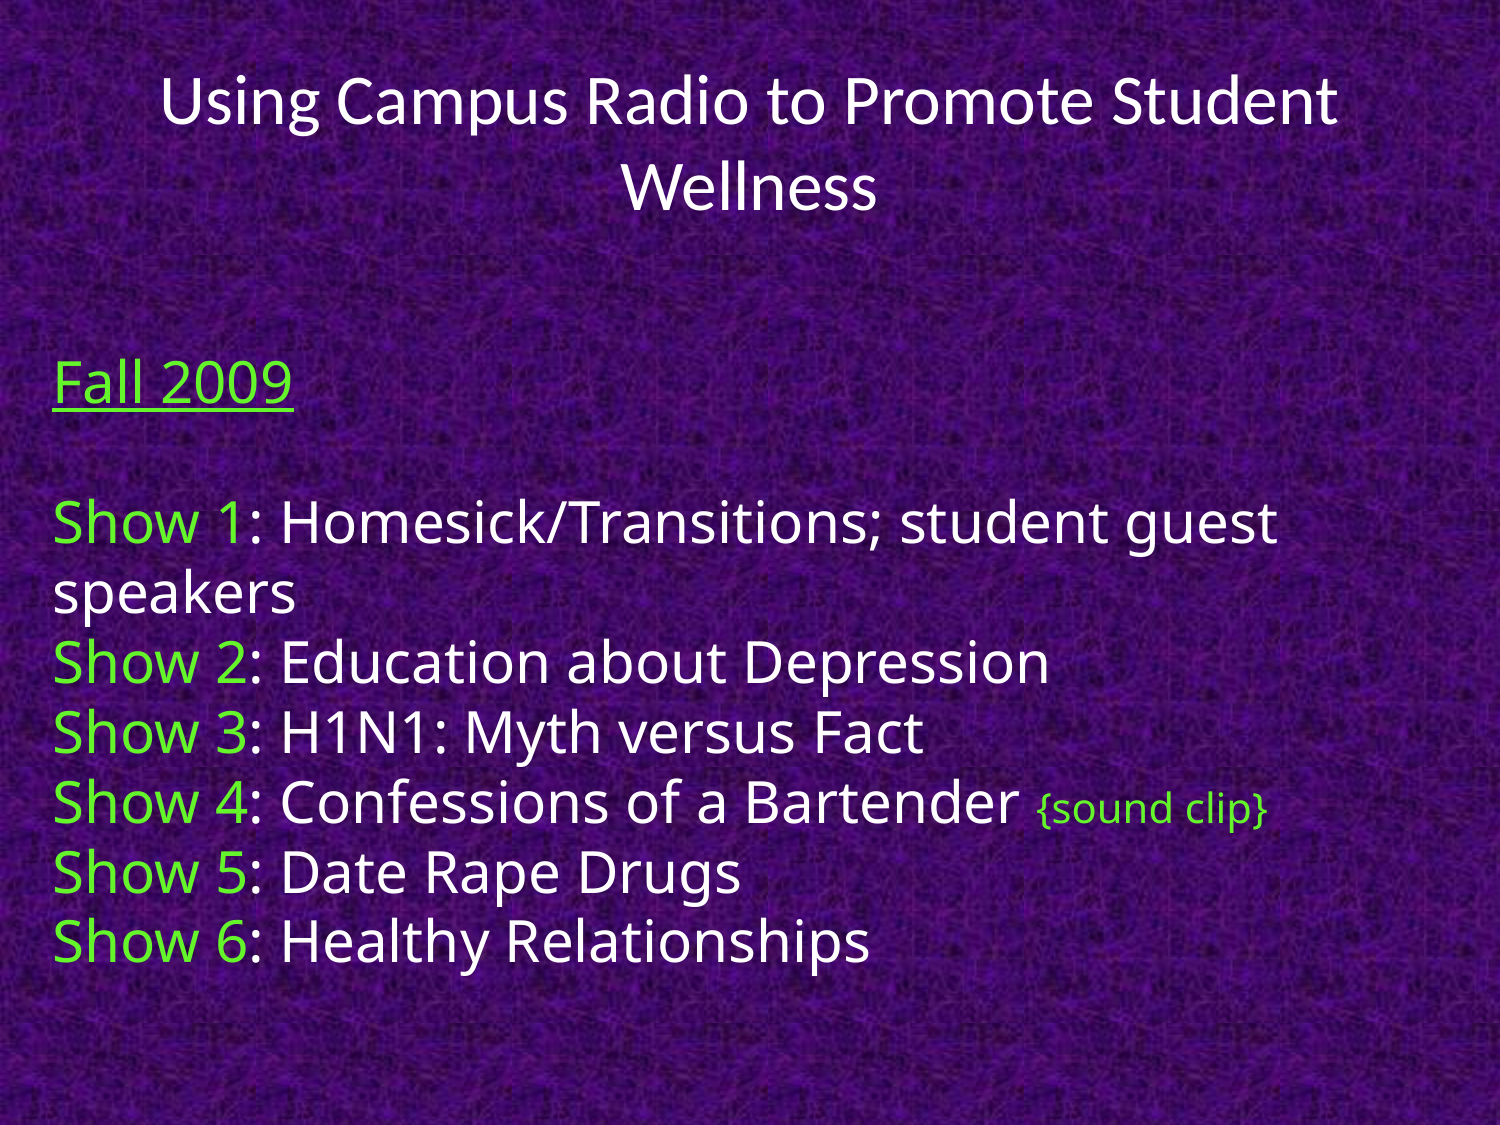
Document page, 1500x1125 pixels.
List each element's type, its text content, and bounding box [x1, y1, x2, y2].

title Using Campus Radio to Promote Student Wellness [75, 45, 1425, 233]
picture [0, 0, 1500, 1125]
text_box Fall 2009 Show 1: Homesick/Transitions; student guest speakers Show 2: Education about Depression Show 3: H1N1: Myth versus Fact Show 4: Confessions of a Bartender {sound clip} Show 5: Date Rape Drugs Show 6: Healthy Relationships [37, 337, 1500, 1052]
